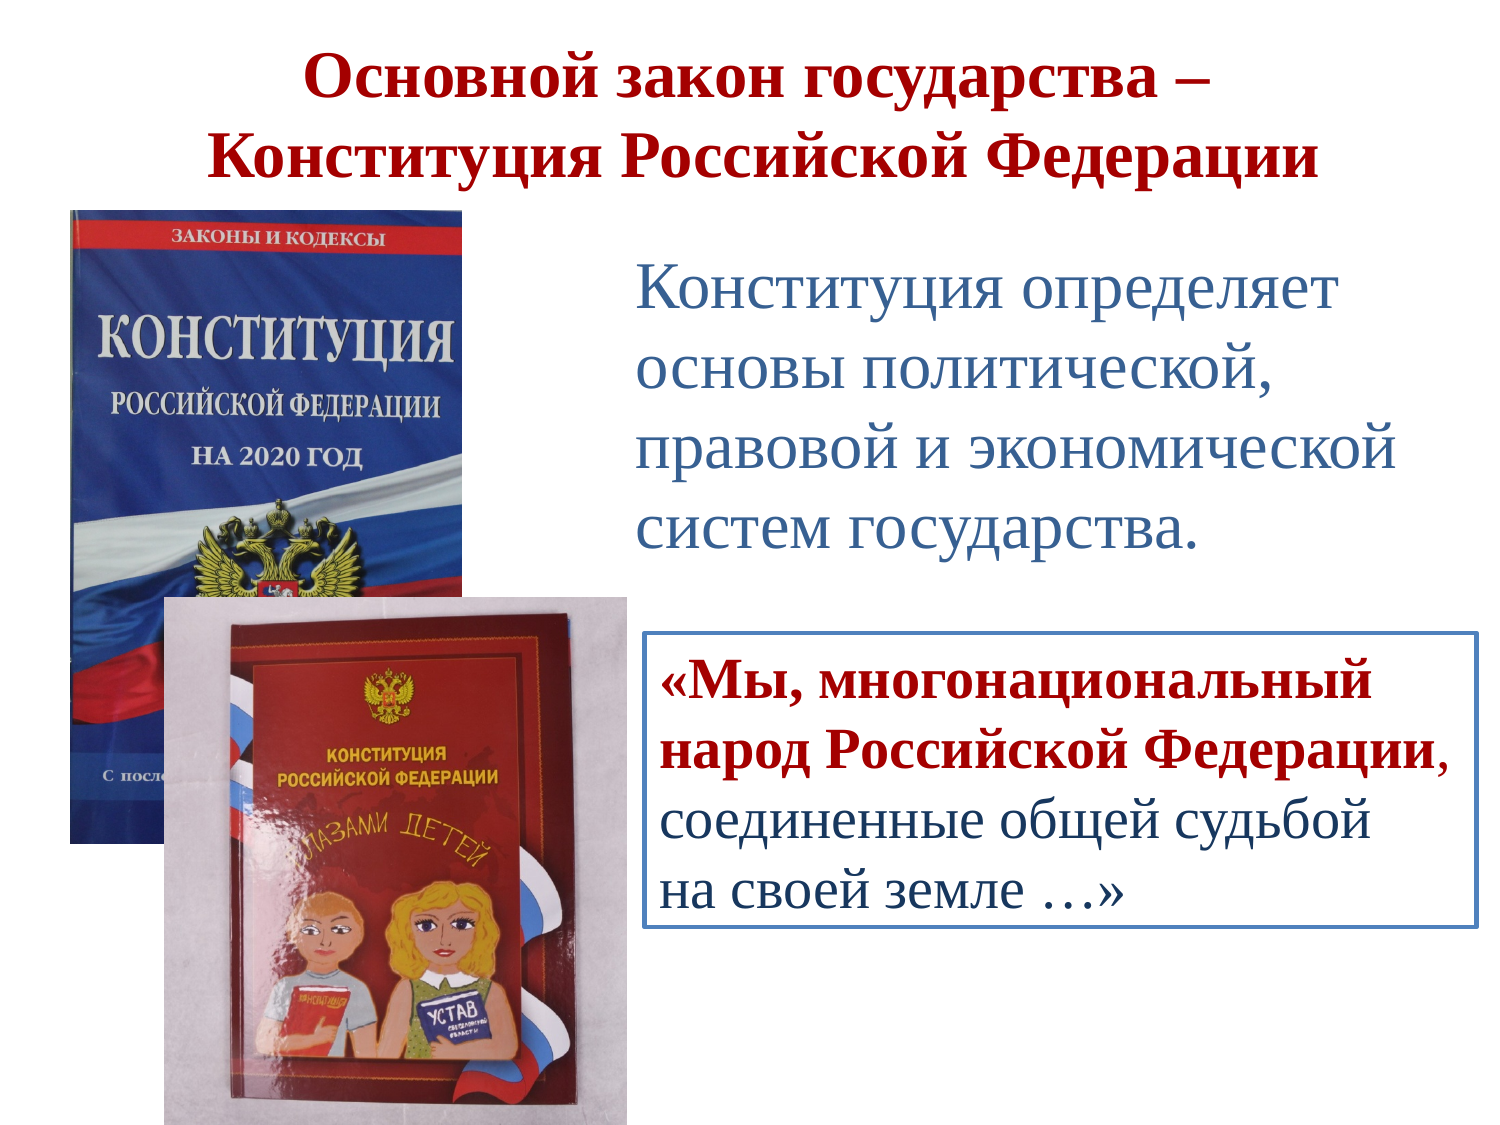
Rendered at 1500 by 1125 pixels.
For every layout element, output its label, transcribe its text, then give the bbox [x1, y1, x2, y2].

text_box «Мы, многонациональный народ Российской Федерации, соединенные общей судьбой на своей земле …» [642, 631, 1479, 929]
text_box Конституция определяет основы политической, правовой и экономической систем государства. [621, 234, 1477, 569]
text_box Основной закон государства – Конституция Российской Федерации [192, 23, 1337, 199]
picture [70, 210, 627, 1125]
